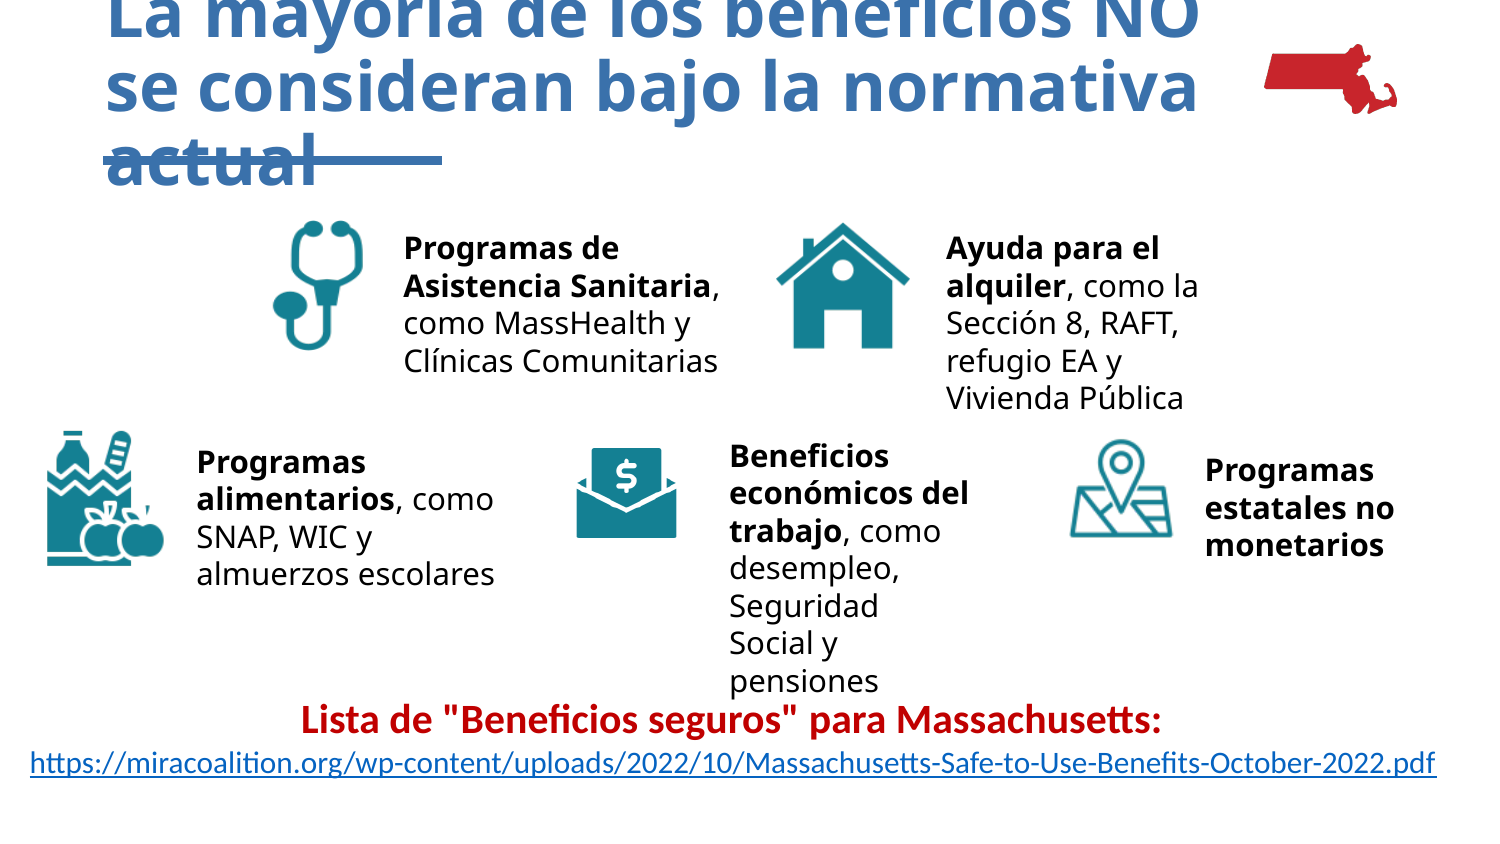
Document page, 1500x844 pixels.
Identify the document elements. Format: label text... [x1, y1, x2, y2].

text_box Beneficios económicos del trabajo, como desempleo, Seguridad Social y pensiones [717, 424, 981, 663]
picture [1264, 44, 1397, 114]
text_box Programas de Asistencia Sanitaria, como MassHealth y Clínicas Comunitarias [392, 217, 755, 397]
text_box Lista de "Beneficios seguros" para Massachusetts: https://miracoalition.org/wp-content/uploads/2022/10/Massachusetts-Safe-to-Use-Benefits-October-2022.pdf [0, 681, 1474, 793]
picture [1029, 396, 1214, 581]
text_box Programas alimentarios, como SNAP, WIC y almuerzos escolares [185, 430, 518, 642]
picture [238, 218, 398, 353]
picture [566, 433, 686, 554]
title La mayoría de los beneficios NO se consideran bajo la normativa actual [93, 23, 1233, 156]
text_box Programas estatales no monetarios [1215, 439, 1423, 586]
picture [31, 424, 180, 574]
text_box Ayuda para el alquiler, como la Sección 8, RAFT, refugio EA y Vivienda Pública [934, 217, 1262, 392]
picture [776, 218, 910, 353]
